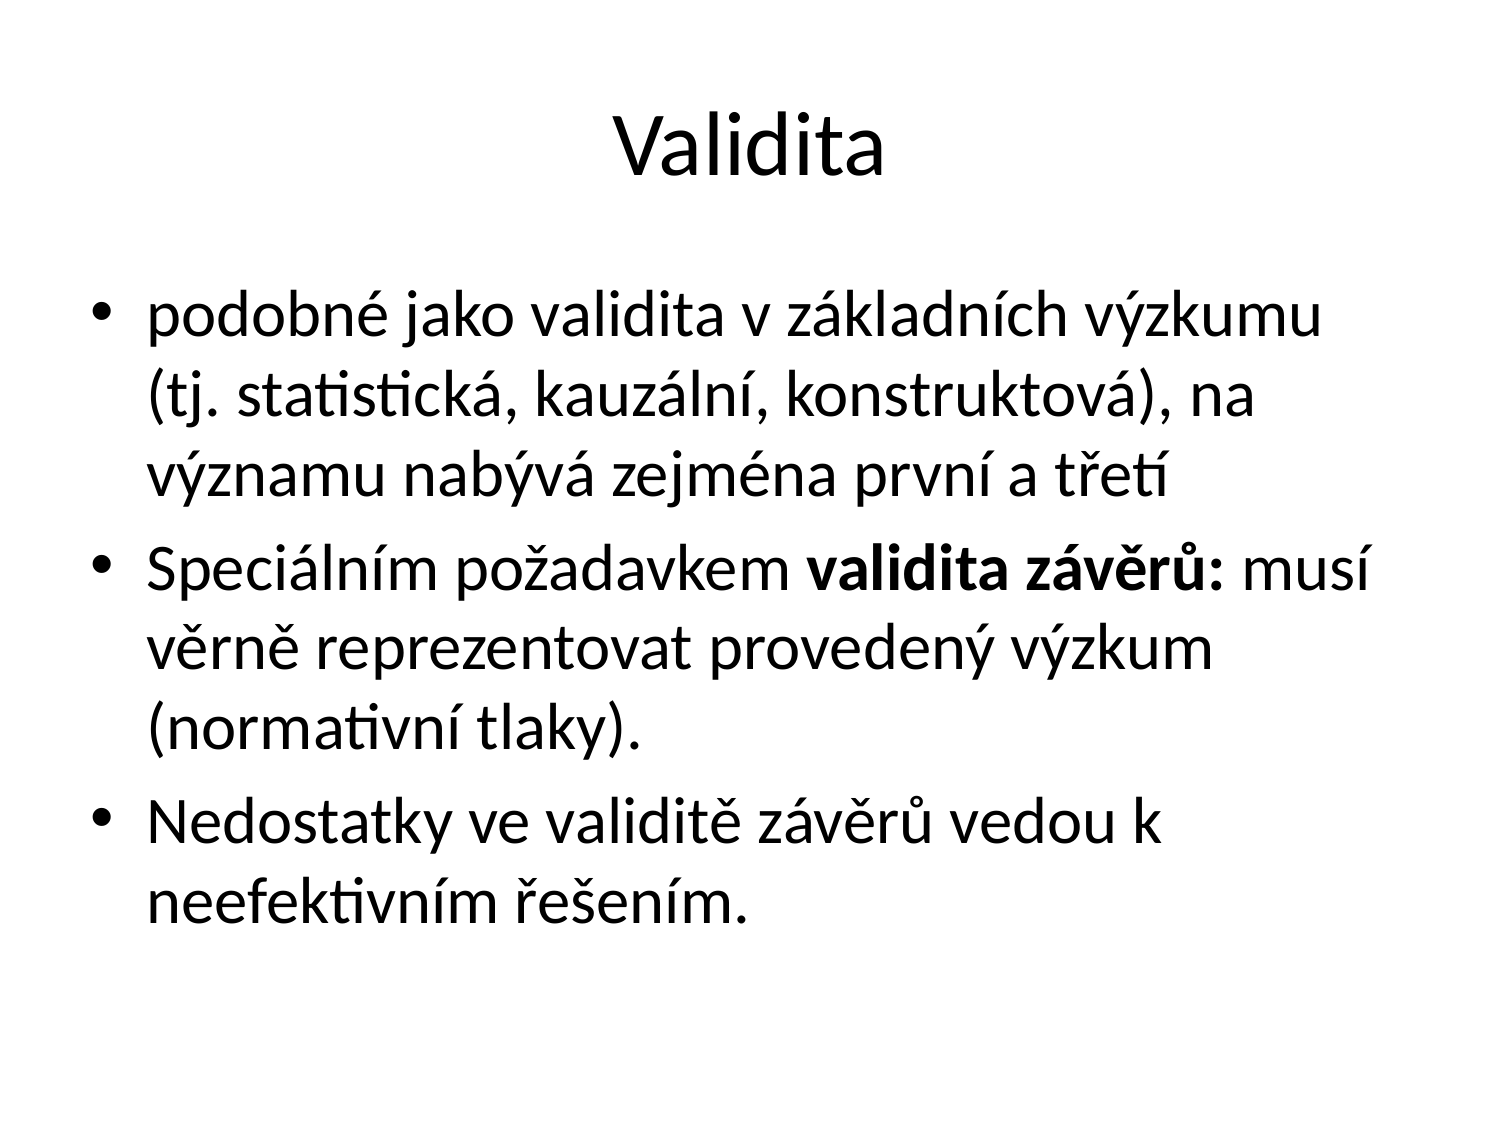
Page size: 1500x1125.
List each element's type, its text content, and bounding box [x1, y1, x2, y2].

list podobné jako validita v základních výzkumu (tj. statistická, kauzální, konstruktová), na významu nabývá zejména první a třetí Speciálním požadavkem validita závěrů: musí věrně reprezentovat provedený výzkum (normativní tlaky). Nedostatky ve validitě závěrů vedou k neefektivním řešením. [75, 262, 1425, 1005]
title Validita [75, 45, 1425, 233]
